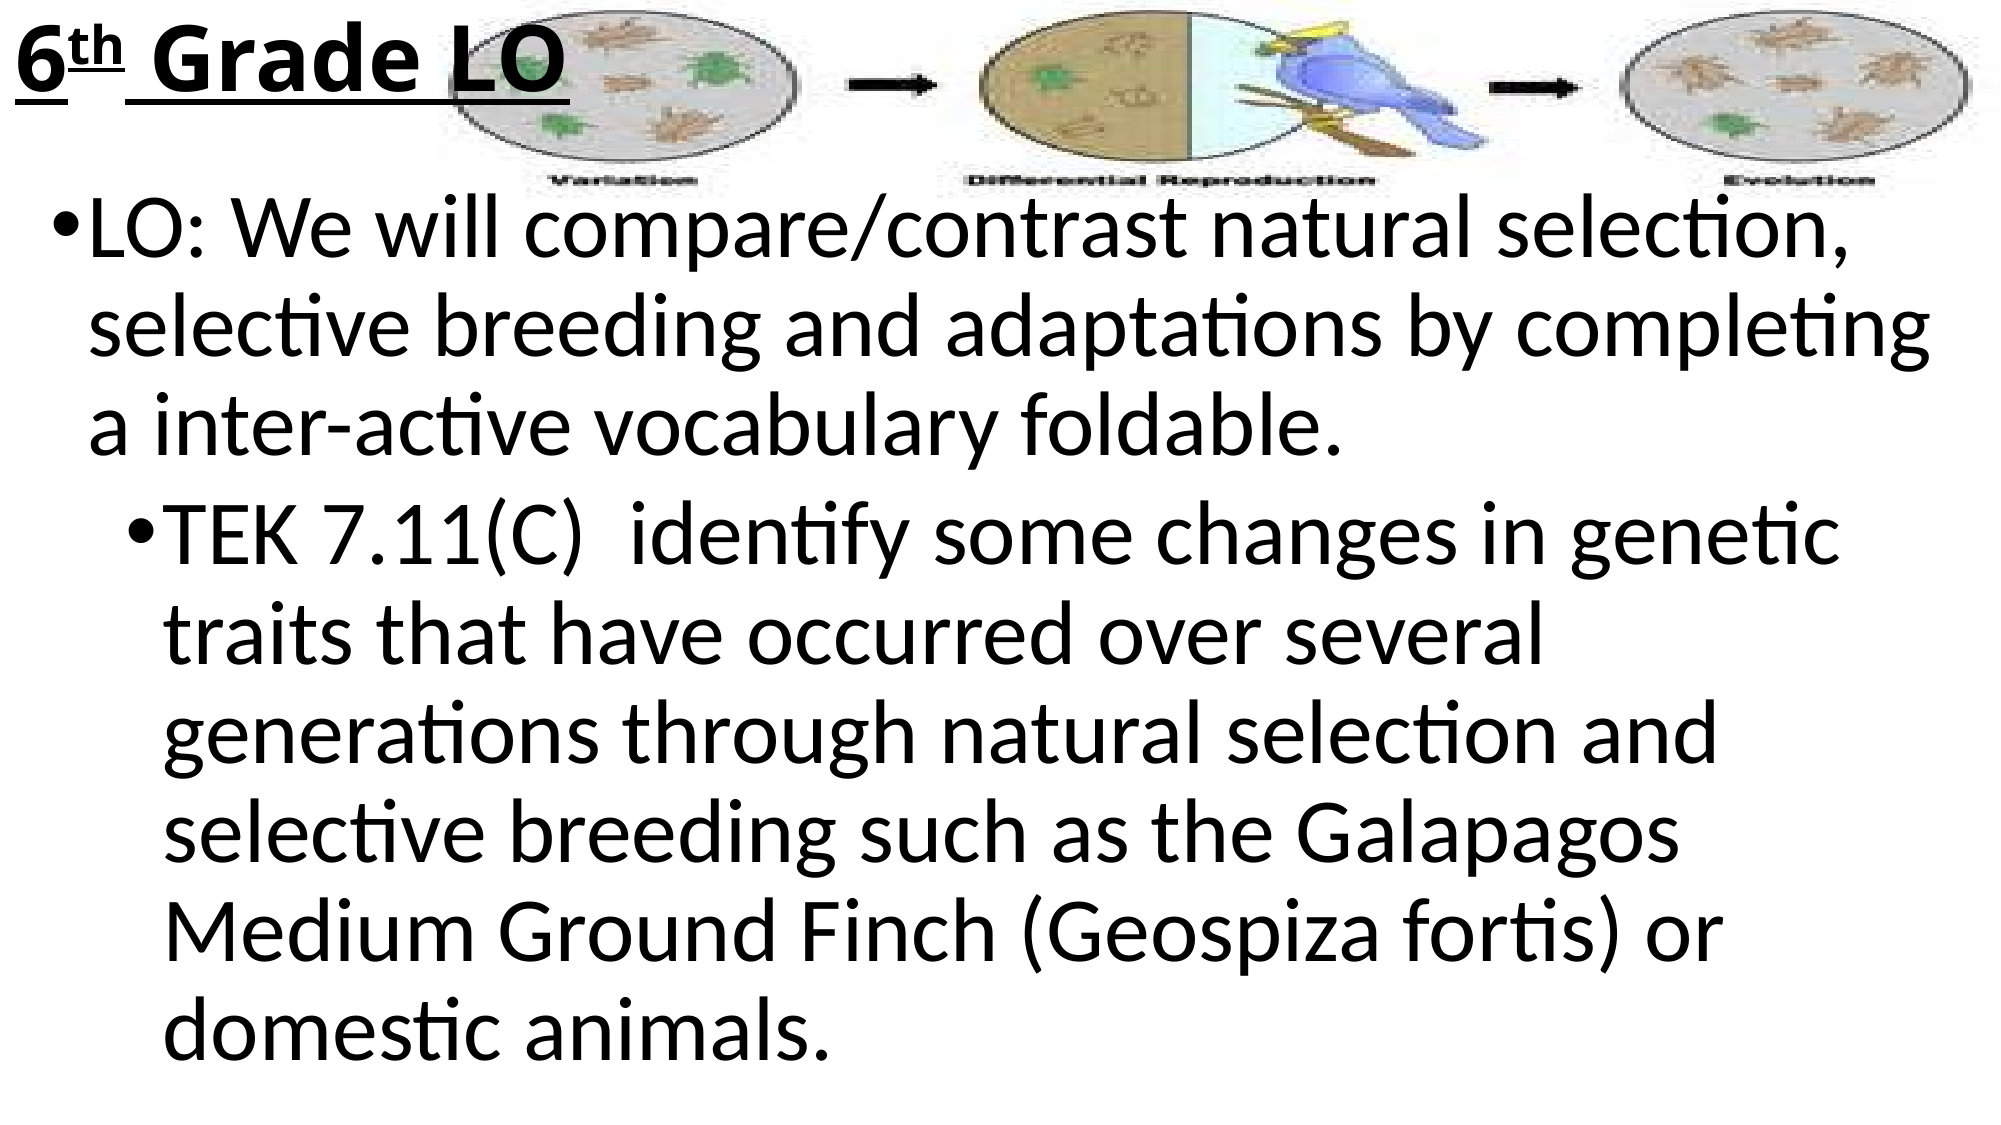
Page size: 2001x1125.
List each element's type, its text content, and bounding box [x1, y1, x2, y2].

title 6th Grade LO [0, 0, 438, 171]
picture [438, 0, 2000, 198]
list LO: We will compare/contrast natural selection, selective breeding and adaptations by completing a inter-active vocabulary foldable. TEK 7.11(C) identify some changes in genetic traits that have occurred over several generations through natural selection and selective breeding such as the Galapagos Medium Ground Finch (Geospiza fortis) or domestic animals. [35, 170, 1974, 1125]
